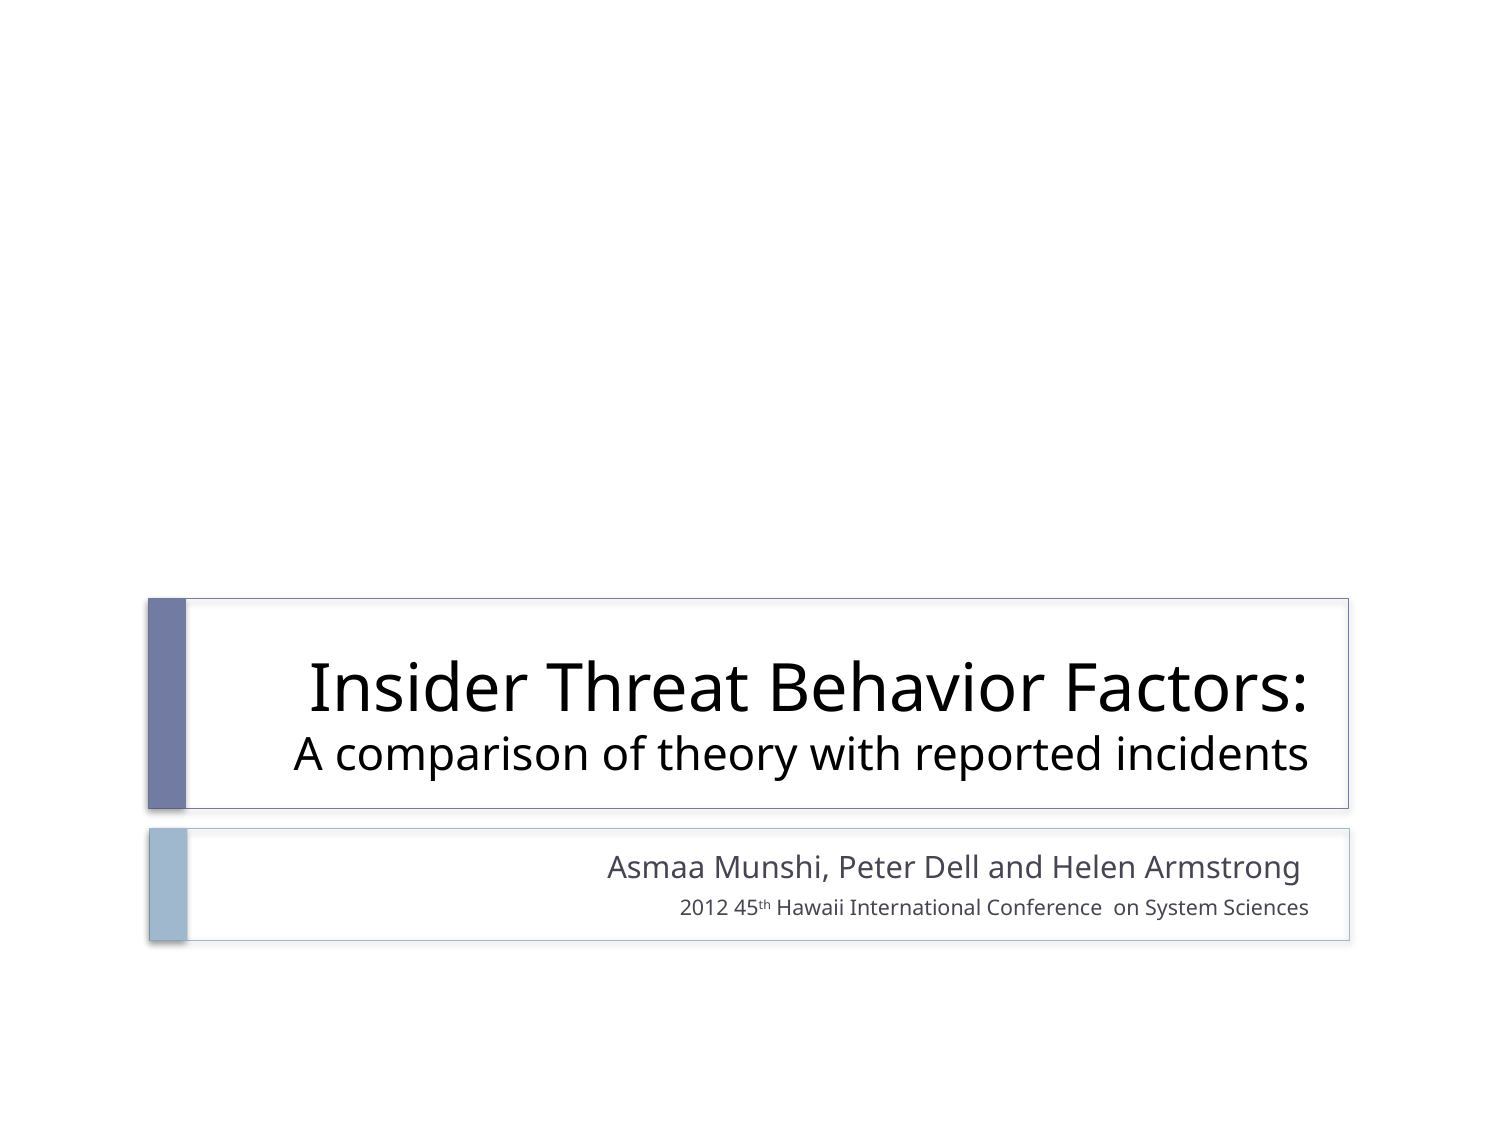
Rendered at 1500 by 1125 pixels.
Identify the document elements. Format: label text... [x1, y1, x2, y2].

subtitle Asmaa Munshi, Peter Dell and Helen Armstrong 2012 45th Hawaii International Conference on System Sciences [200, 840, 1325, 929]
title Insider Threat Behavior Factors: A comparison of theory with reported incidents [200, 637, 1325, 800]
